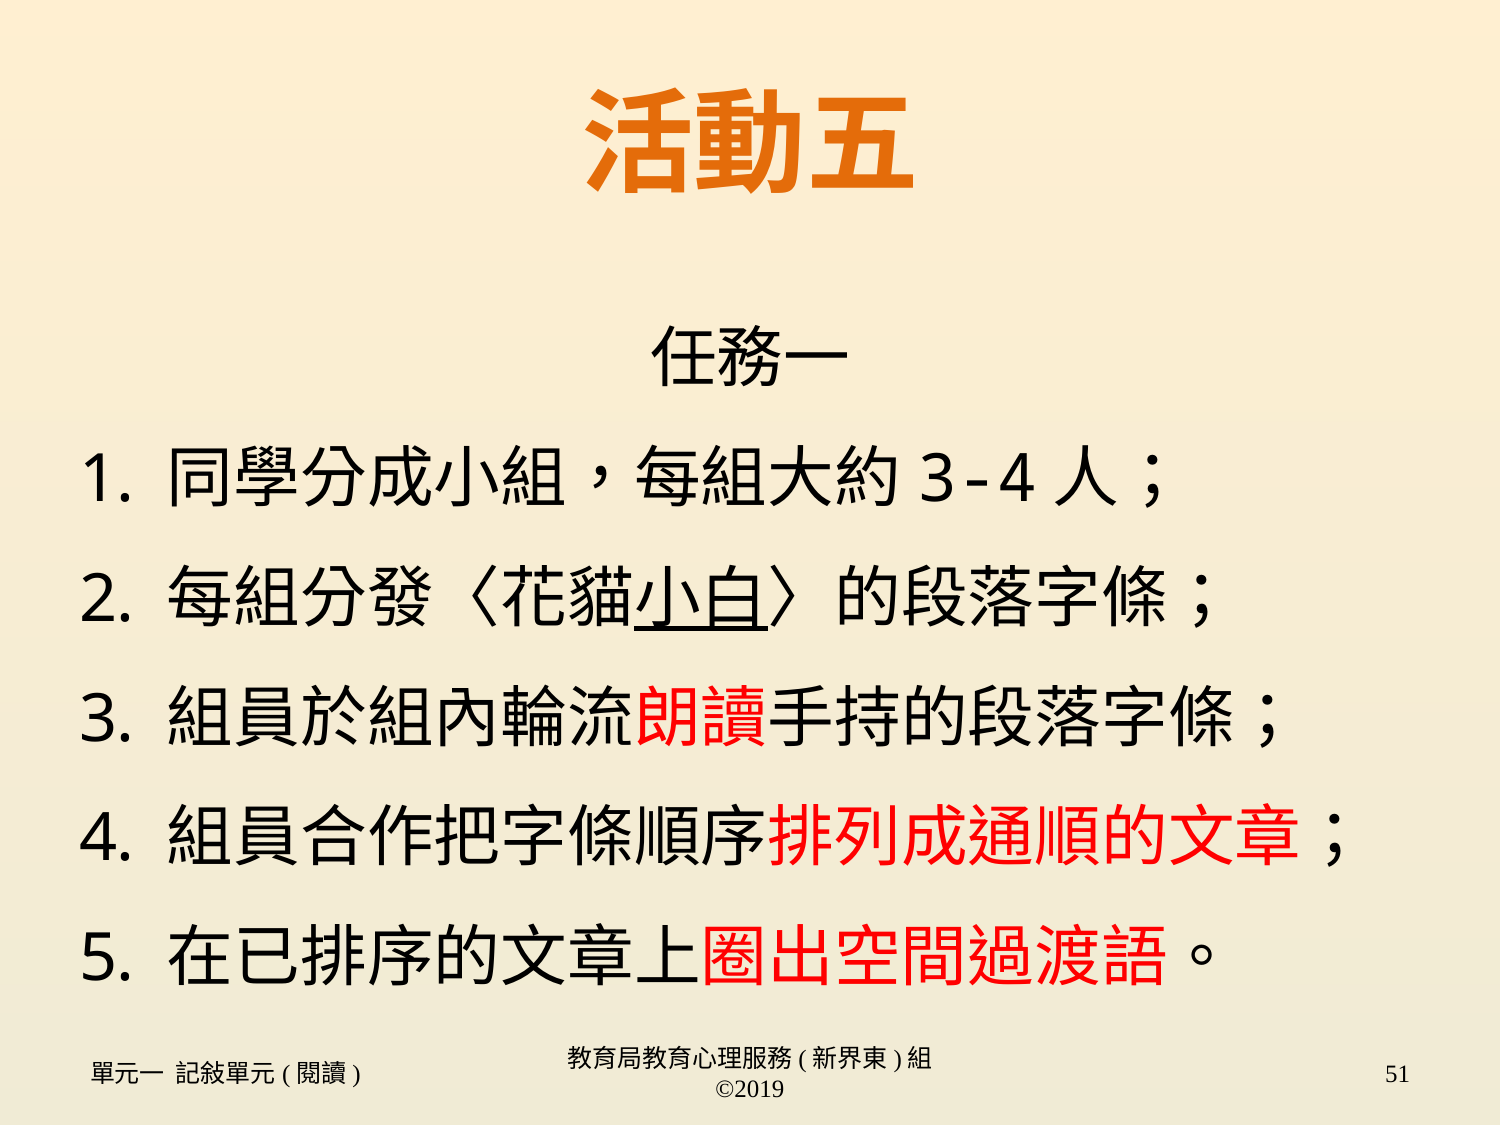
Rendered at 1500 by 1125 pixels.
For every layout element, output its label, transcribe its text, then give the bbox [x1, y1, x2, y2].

slide_number 51 [1074, 1042, 1425, 1103]
slide_number 單元一 記敍單元(閱讀) [75, 1042, 425, 1103]
text_box 任務一 同學分成小組，每組大約3-4人； 每組分發〈花貓小白〉的段落字條； 組員於組內輪流朗讀手持的段落字條； 組員合作把字條順序排列成通順的文章； 在已排序的文章上圈出空間過渡語。 [64, 267, 1436, 1002]
title 活動五 [75, 45, 1425, 233]
footer 教育局教育心理服務(新界東)組 ©2019 [512, 1042, 988, 1103]
